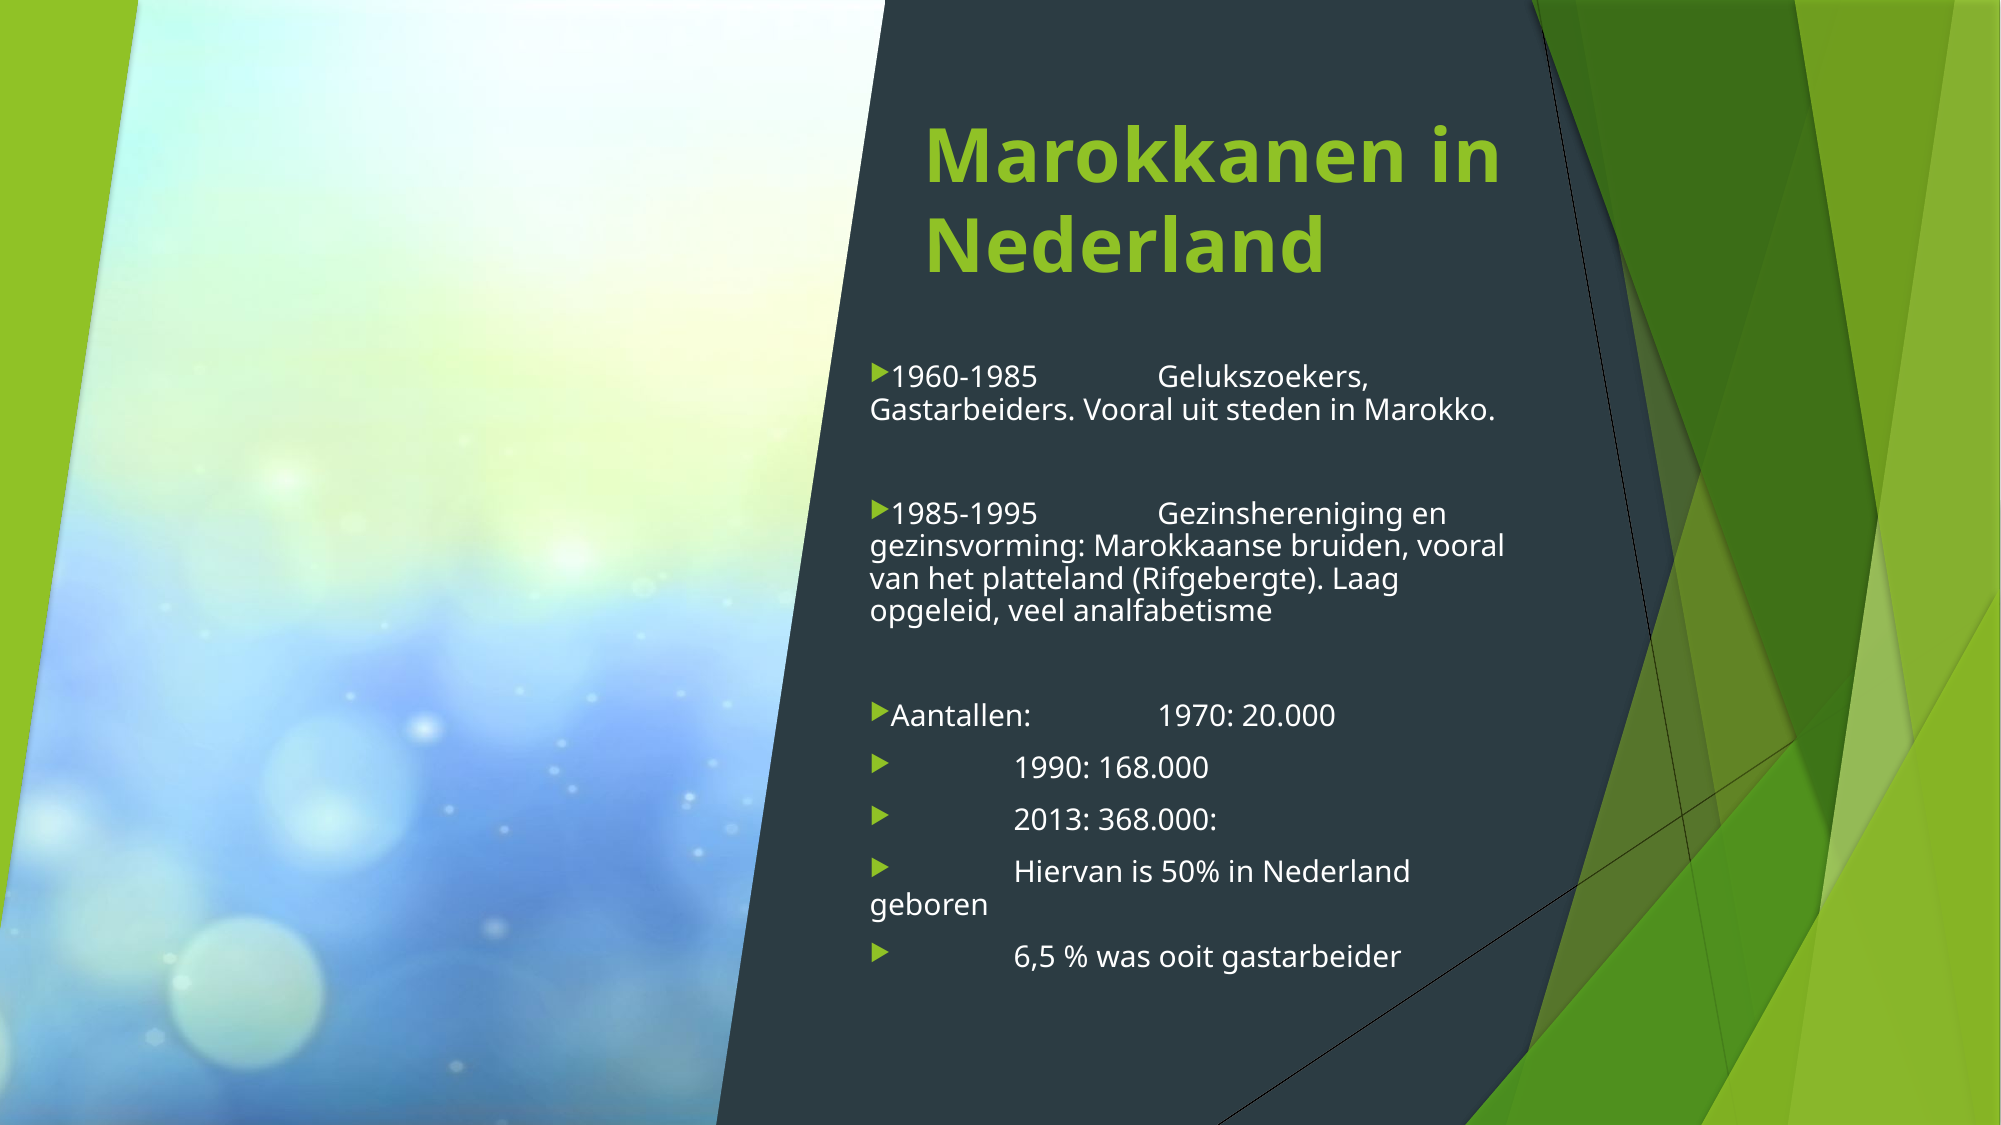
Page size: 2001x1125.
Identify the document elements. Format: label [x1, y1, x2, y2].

text_box [887, 0, 2000, 1125]
picture [0, 0, 886, 1125]
